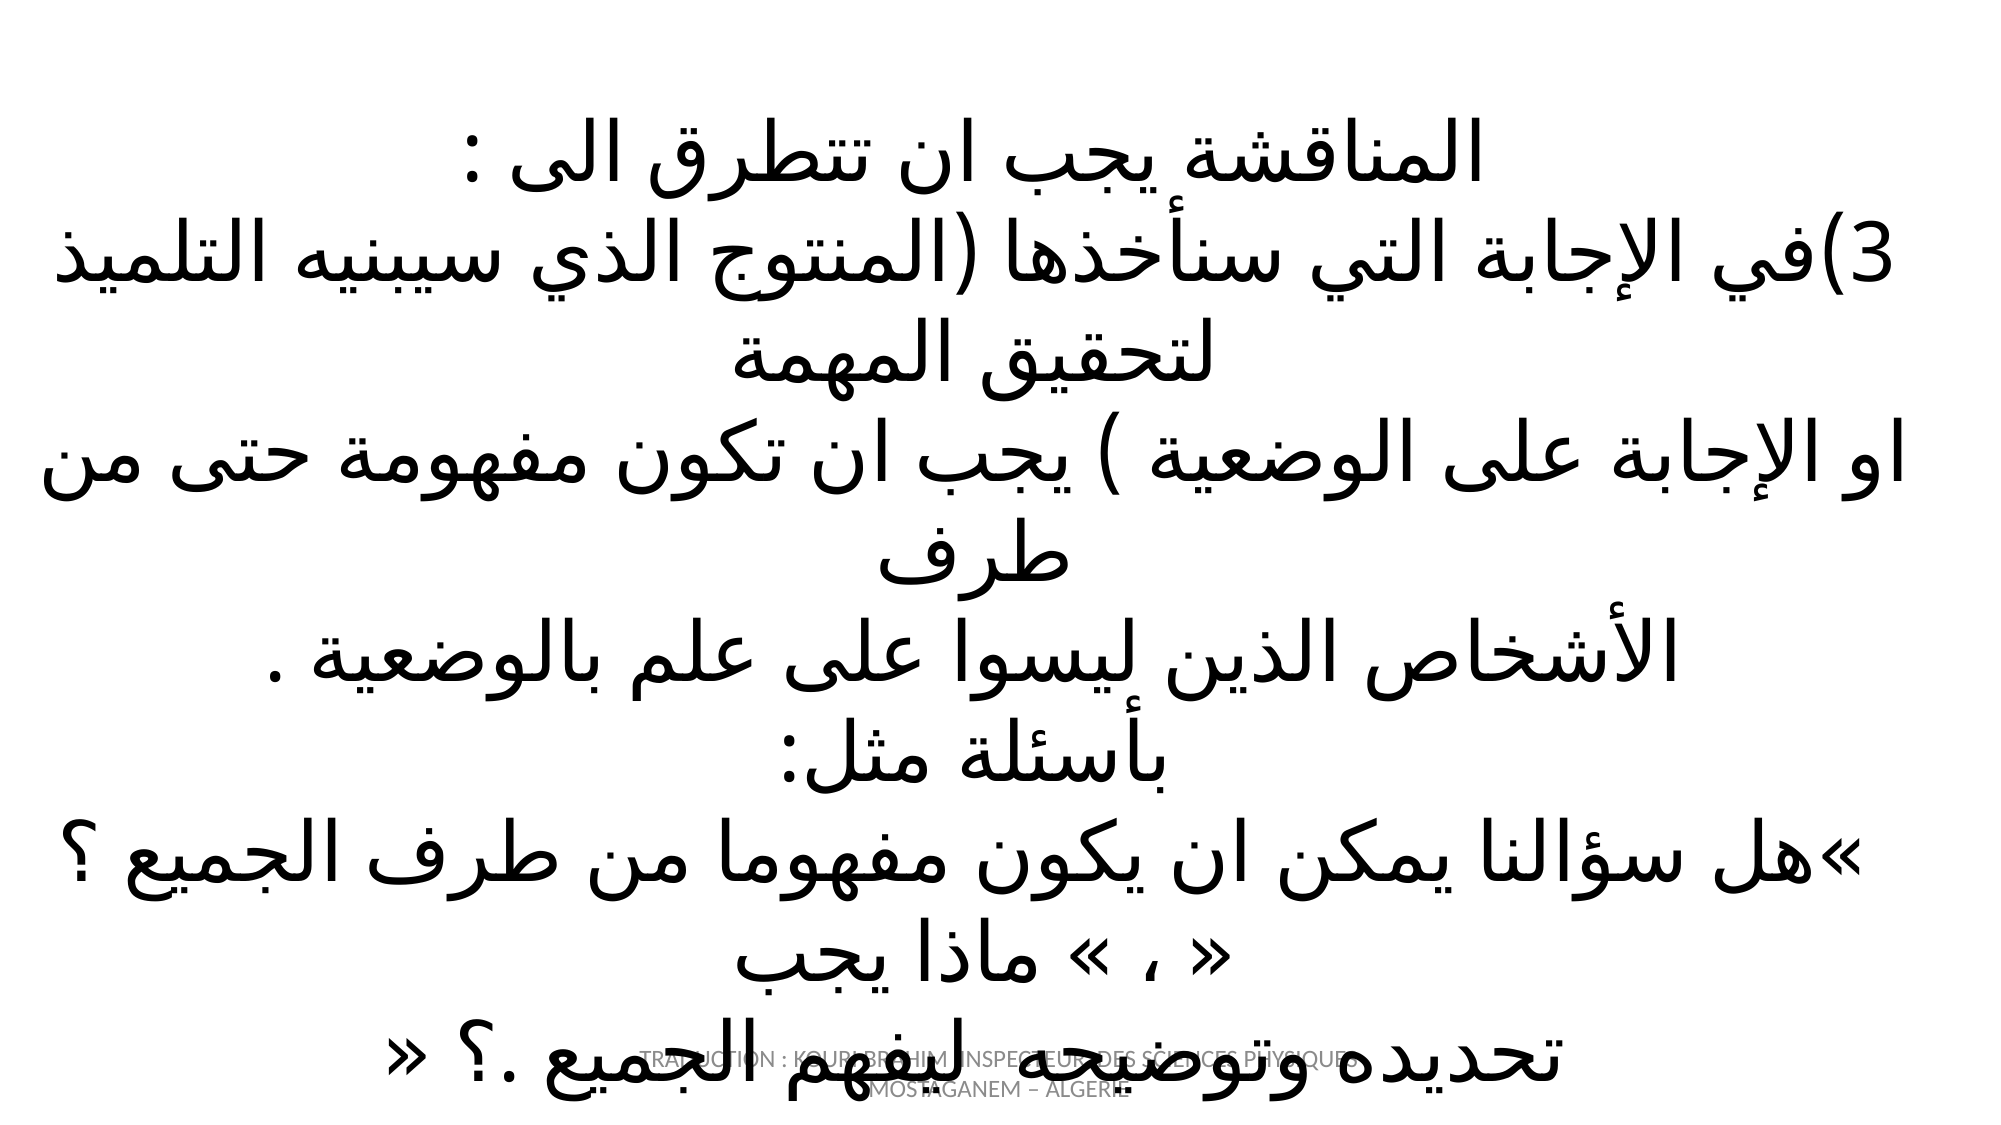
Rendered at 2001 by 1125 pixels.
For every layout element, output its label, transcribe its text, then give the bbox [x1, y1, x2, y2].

text_box المناقشة يجب ان تتطرق الى : 3)في الإجابة التي سنأخذها (المنتوج الذي سيبنيه التلميذ لتحقيق المهمة او الإجابة على الوضعية ) يجب ان تكون مفهومة حتى من طرف الأشخاص الذين ليسوا على علم بالوضعية . بأسئلة مثل: »هل سؤالنا يمكن ان يكون مفهوما من طرف الجميع ؟ « ، » ماذا يجب تحديده وتوضيحه ليفهم الجميع .؟ « [20, 90, 1928, 1106]
